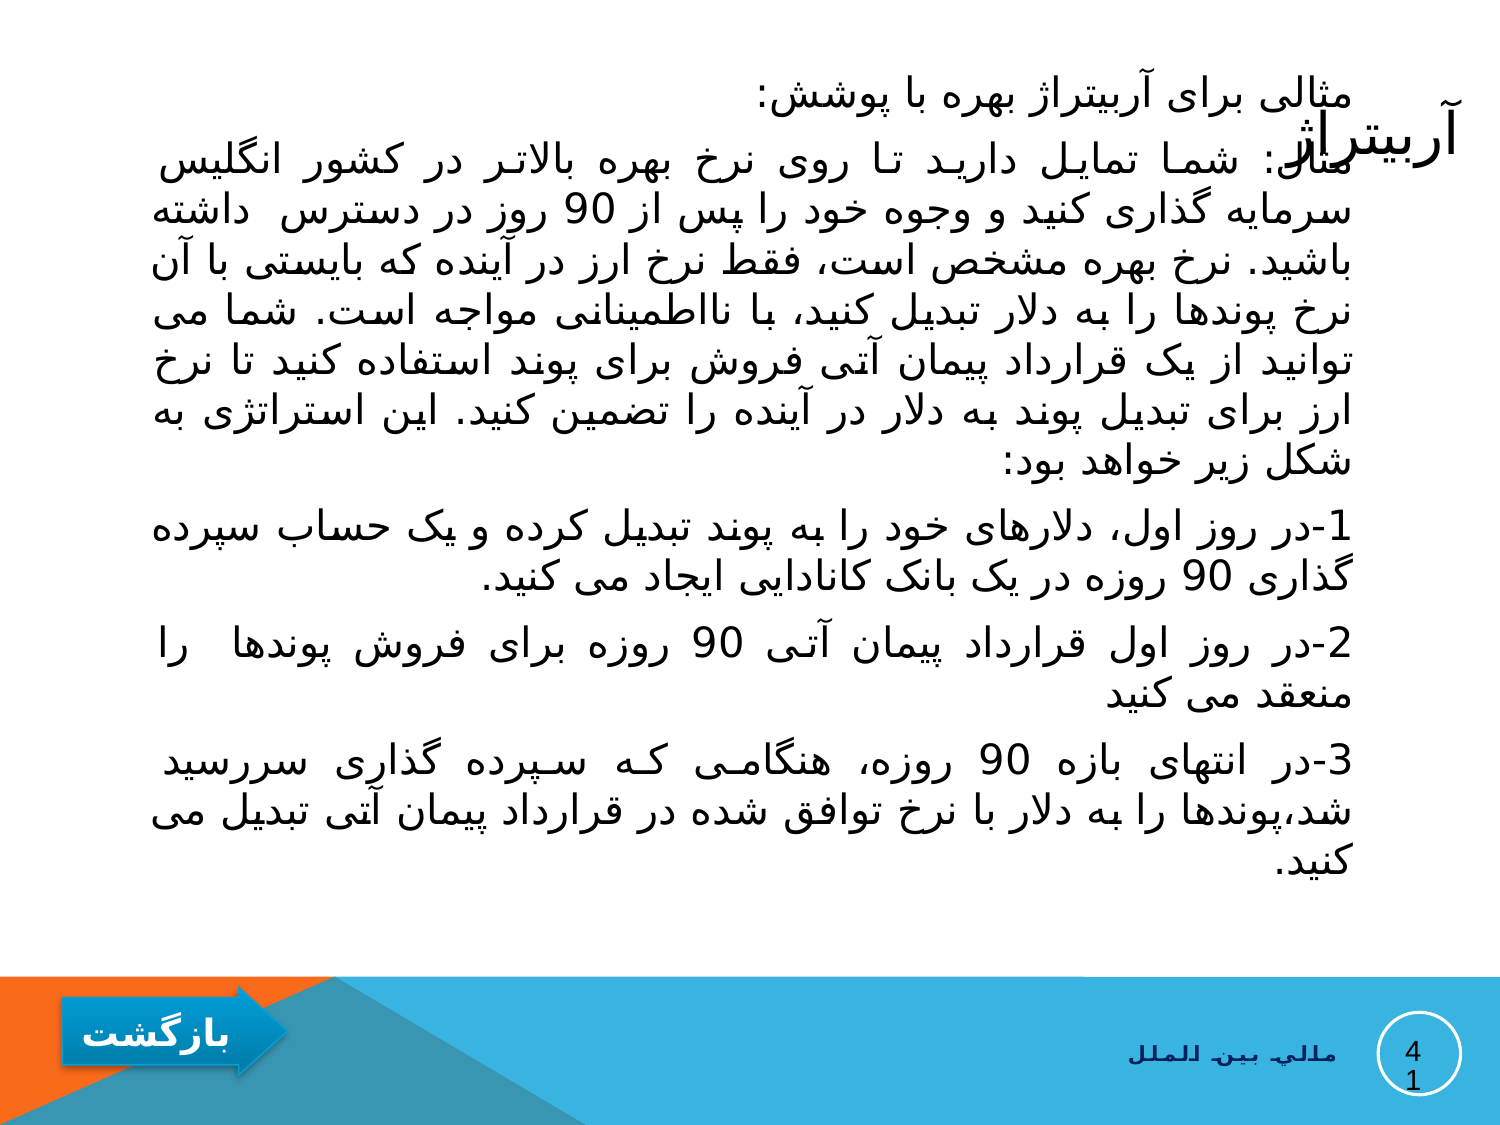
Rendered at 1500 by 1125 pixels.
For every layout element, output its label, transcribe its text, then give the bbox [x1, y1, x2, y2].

footer مالي بين الملل [577, 1031, 1352, 1076]
slide_number 41 [1376, 1010, 1463, 1097]
title آربیتراژ [125, 37, 1475, 225]
list مثالی برای آربیتراژ بهره با پوشش: مثال: شما تمایل دارید تا روی نرخ بهره بالاتر در کشور انگلیس سرمایه گذاری کنید و وجوه خود را پس از 90 روز در دسترس داشته باشید. نرخ بهره مشخص است، فقط نرخ ارز در آینده که بایستی با آن نرخ پوندها را به دلار تبدیل کنید، با نااطمینانی مواجه است. شما می توانید از یک قرارداد پیمان آتی فروش برای پوند استفاده کنید تا نرخ ارز برای تبدیل پوند به دلار در آینده را تضمین کنید. این استراتژی به شکل زیر خواهد بود: 1-در روز اول، دلارهای خود را به پوند تبدیل کرده و یک حساب سپرده گذاری 90 روزه در یک بانک کانادایی ایجاد می کنید. 2-در روز اول قرارداد پیمان آتی 90 روزه برای فروش پوندها را منعقد می کنید 3-در انتهای بازه 90 روزه، هنگامی که سپرده گذاری سررسید شد،پوندها را به دلار با نرخ توافق شده در قرارداد پیمان آتی تبدیل می کنید. [135, 180, 1369, 768]
